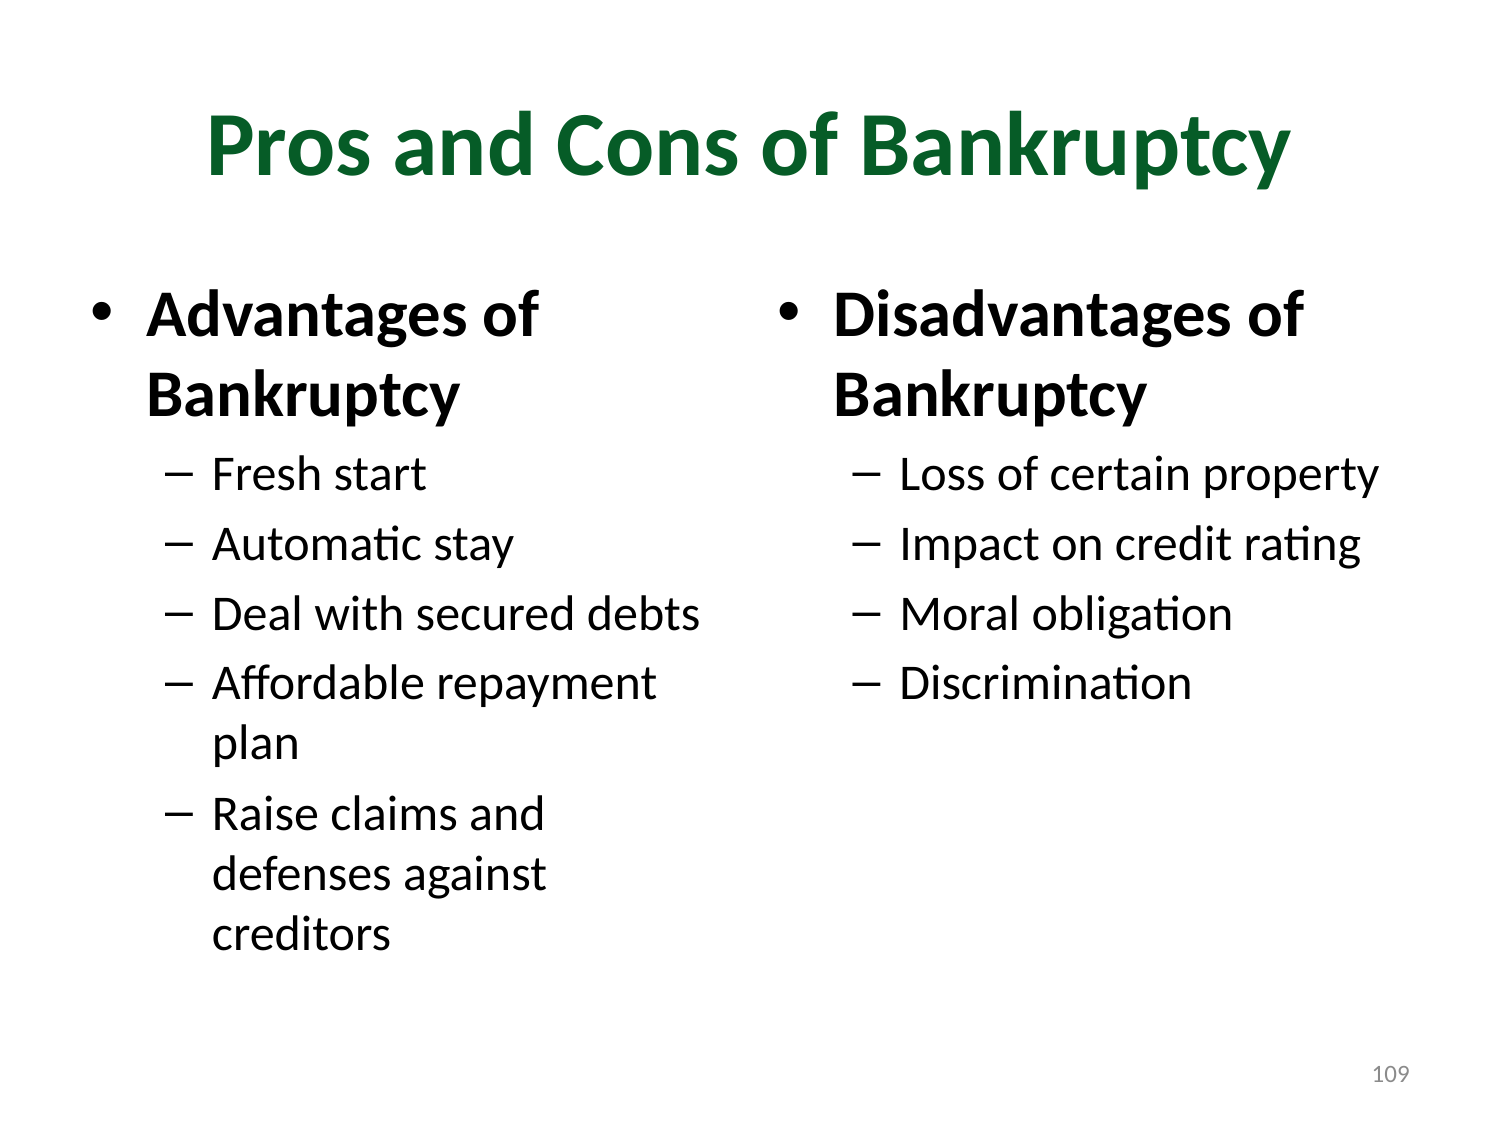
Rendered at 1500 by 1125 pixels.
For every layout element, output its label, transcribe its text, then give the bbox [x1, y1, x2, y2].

list Advantages of Bankruptcy Fresh start Automatic stay Deal with secured debts Affordable repayment plan Raise claims and defenses against creditors [75, 262, 738, 1005]
slide_number 109 [1074, 1042, 1425, 1103]
title Pros and Cons of Bankruptcy [75, 45, 1425, 233]
list Disadvantages of Bankruptcy Loss of certain property Impact on credit rating Moral obligation Discrimination [762, 262, 1425, 1005]
